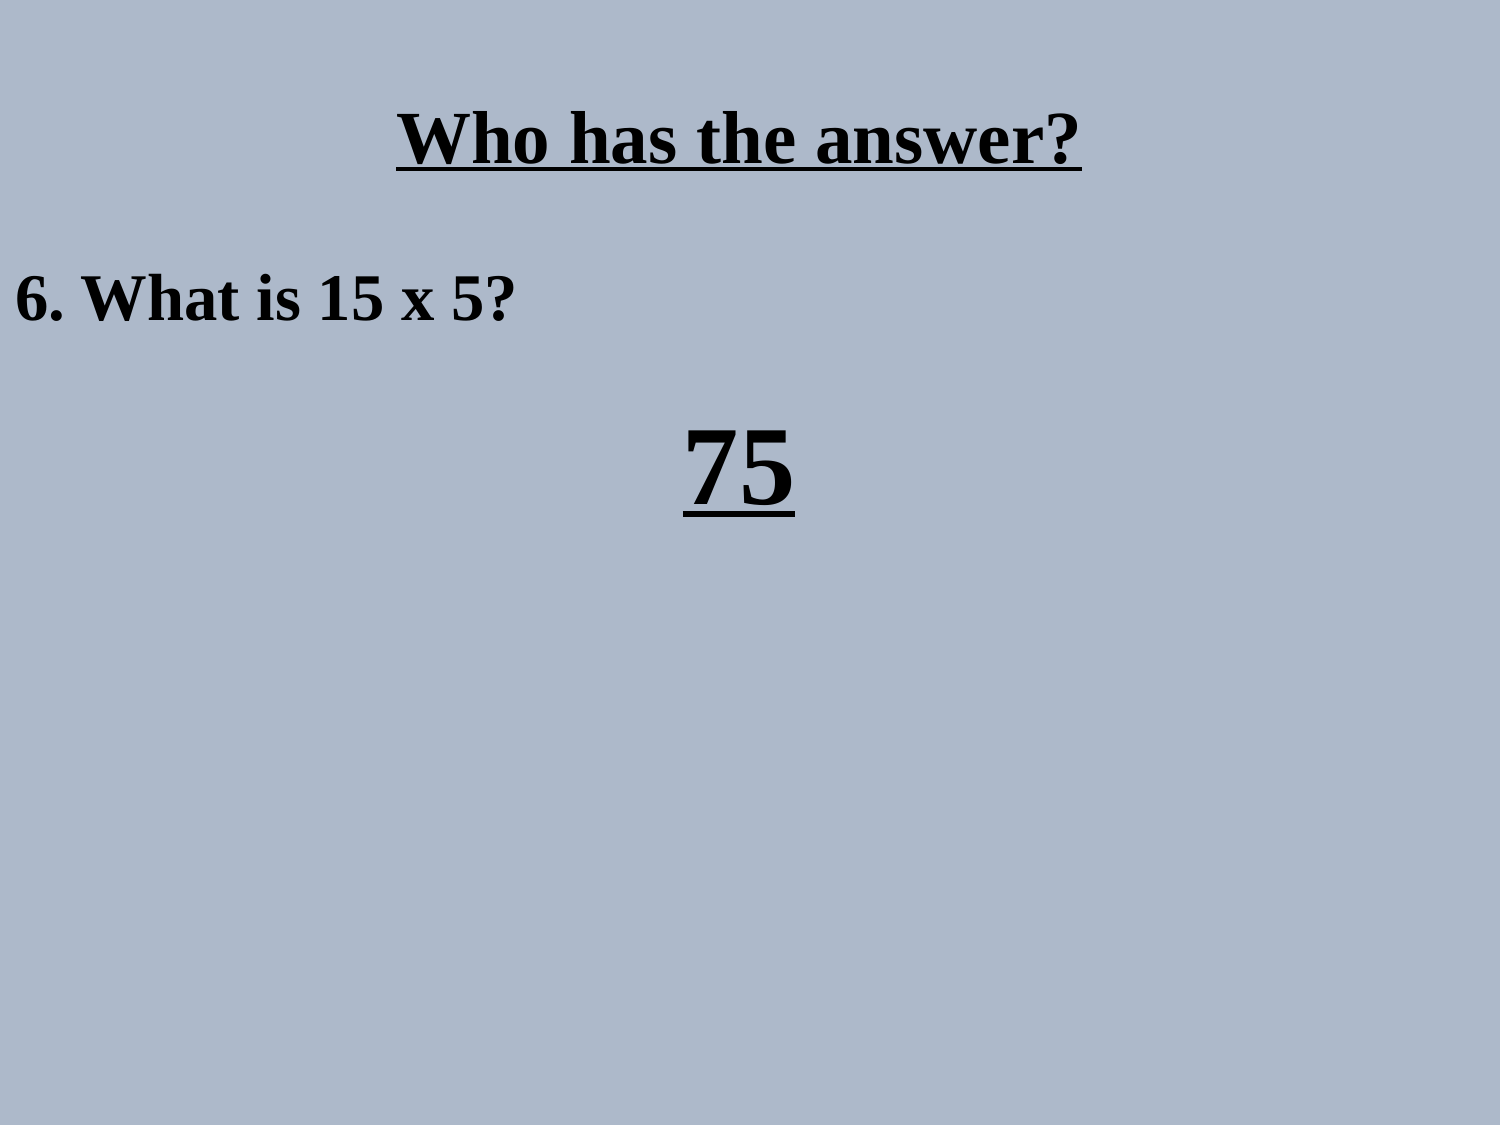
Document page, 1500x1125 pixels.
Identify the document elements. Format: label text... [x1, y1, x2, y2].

list Who has the answer? 6. What is 15 x 5? 75 [0, 0, 1479, 1125]
